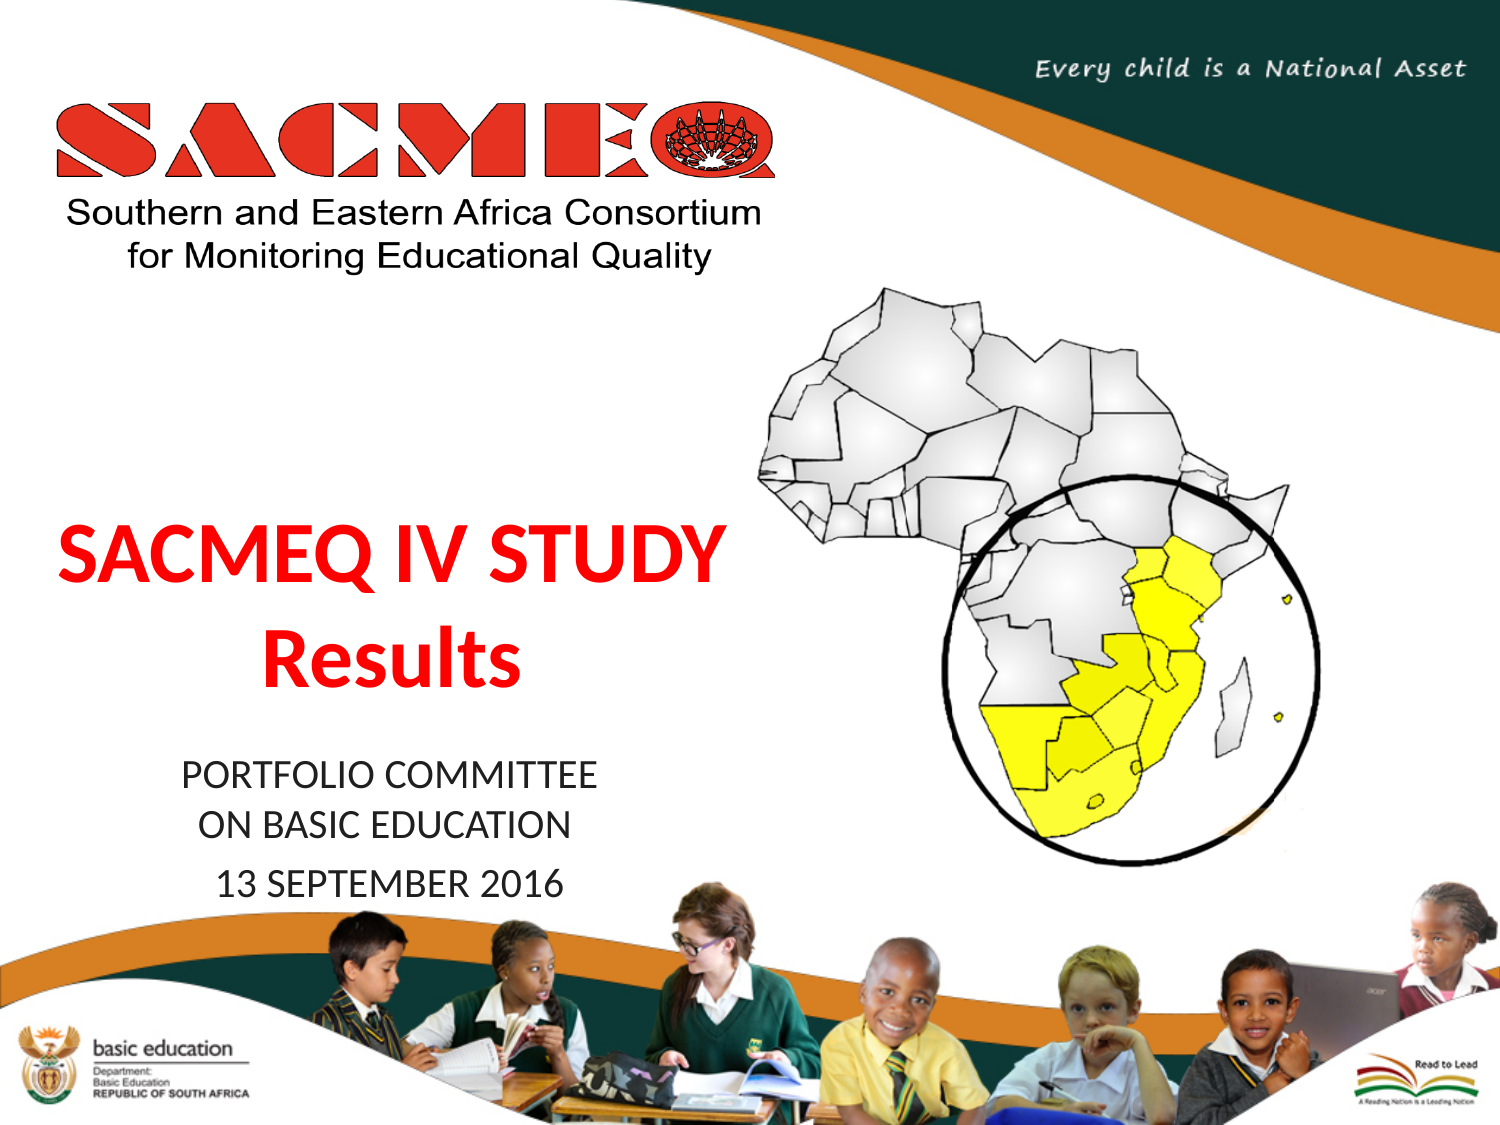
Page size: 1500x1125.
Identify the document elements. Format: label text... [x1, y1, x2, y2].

picture [0, 0, 1500, 1125]
subtitle PORTFOLIO COMMITTEE ON BASIC EDUCATION 13 SEPTEMBER 2016 [135, 739, 644, 872]
title SACMEQ IV STUDY Results [29, 479, 739, 721]
